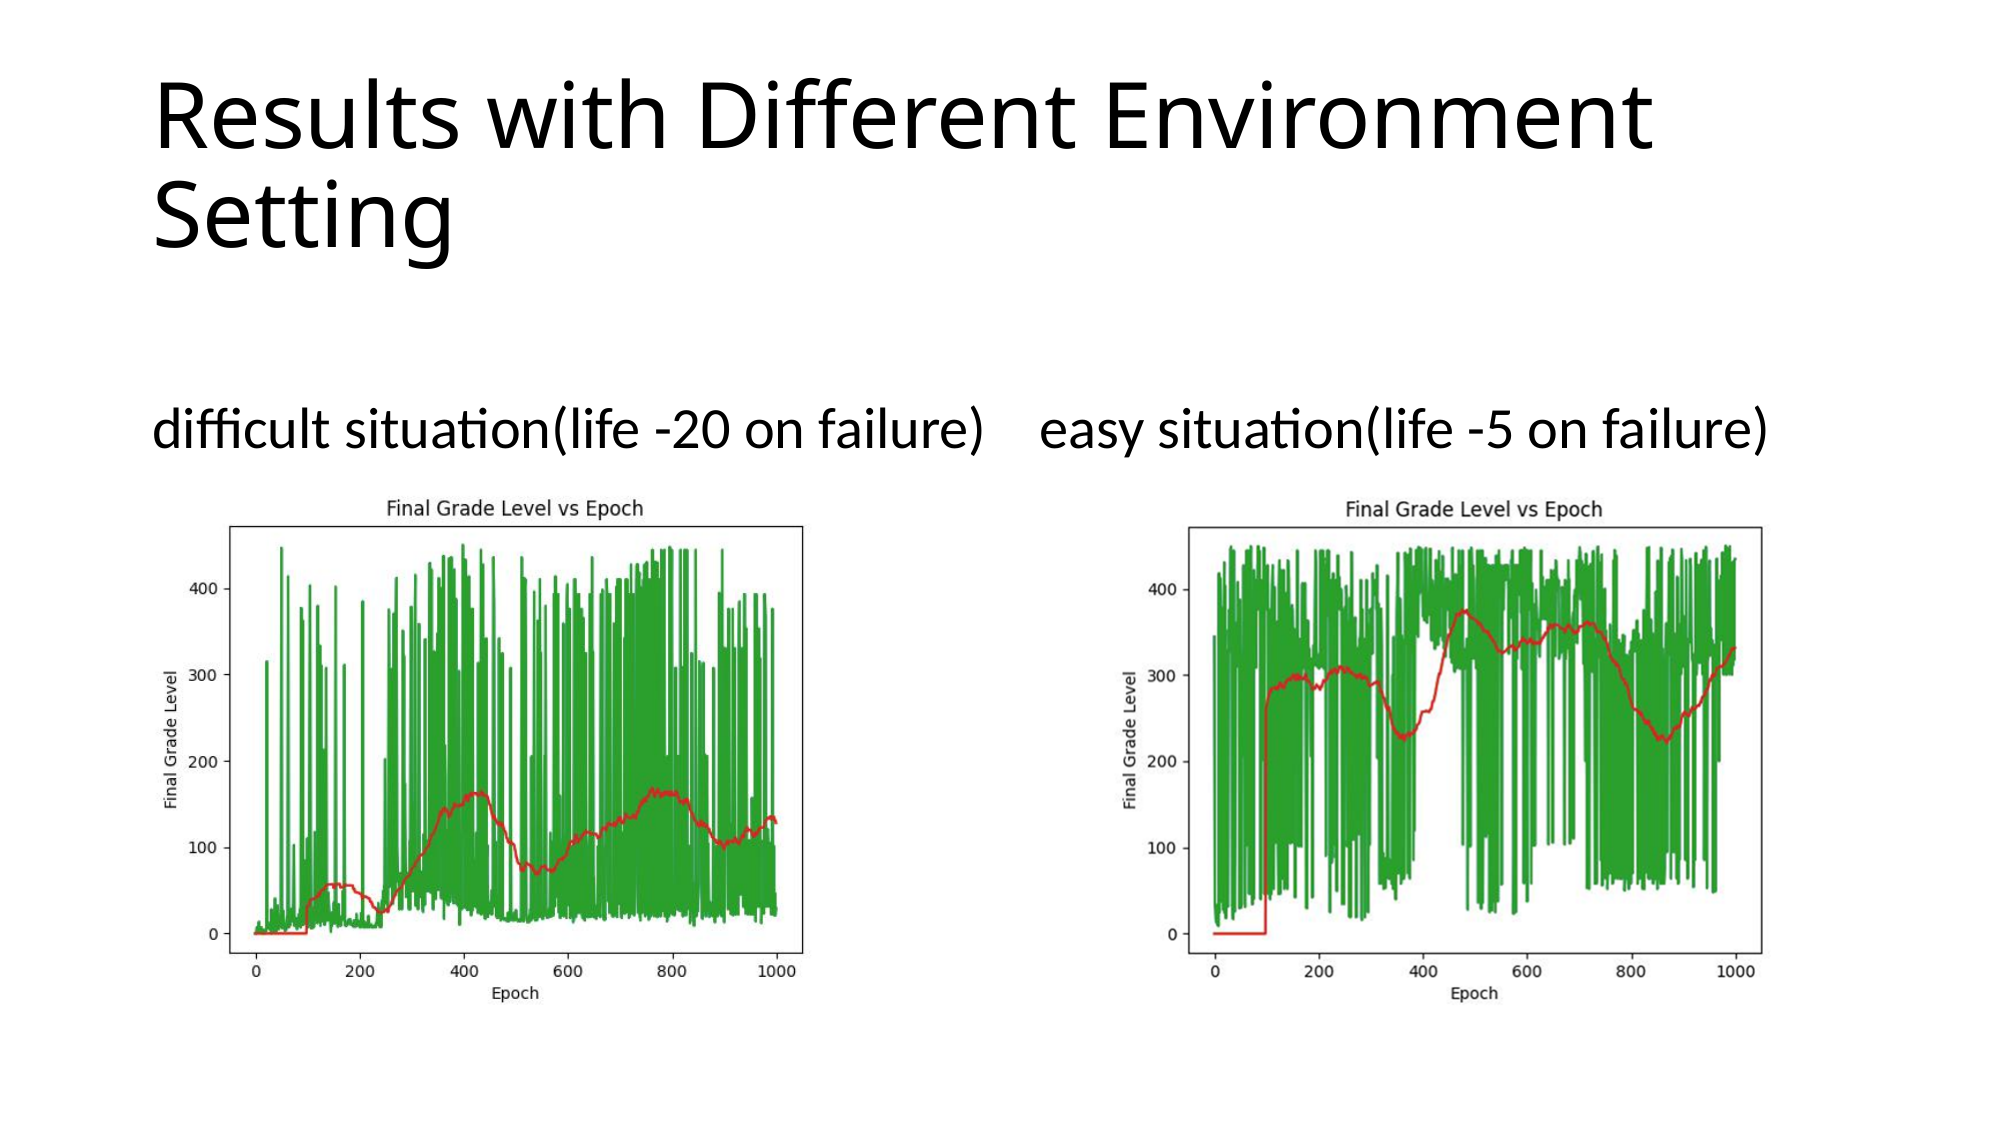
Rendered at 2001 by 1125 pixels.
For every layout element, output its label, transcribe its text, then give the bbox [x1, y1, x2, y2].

list difficult situation(life -20 on failure) easy situation(life -5 on failure) [137, 299, 1863, 1014]
picture [137, 459, 876, 1014]
picture [1096, 460, 1835, 1014]
title Results with Different Environment Setting [137, 59, 1863, 278]
